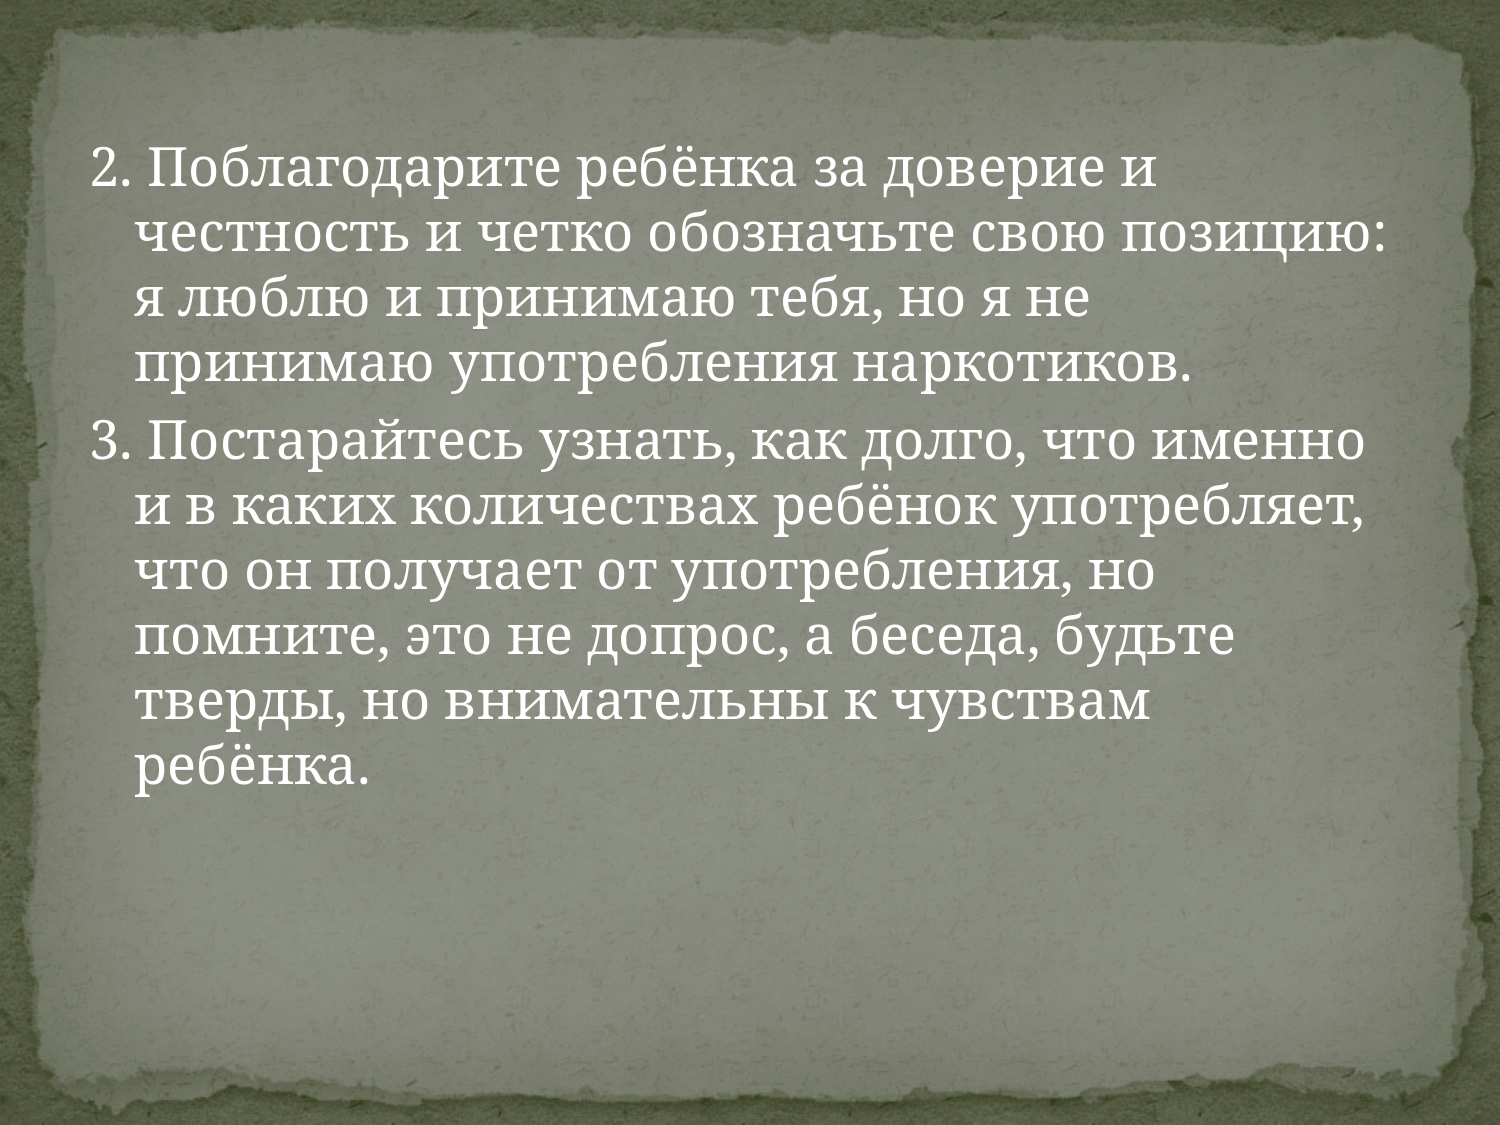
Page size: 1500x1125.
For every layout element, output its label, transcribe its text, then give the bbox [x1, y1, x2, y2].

list 2. Поблагодарите ребёнка за доверие и честность и четко обозначьте свою позицию: я люблю и принимаю тебя, но я не принимаю употребления наркотиков. 3. Постарайтесь узнать, как долго, что именно и в каких количествах ребёнок употребляет, что он получает от употребления, но помните, это не допрос, а беседа, будьте тверды, но внимательны к чувствам ребёнка. [75, 125, 1412, 1005]
